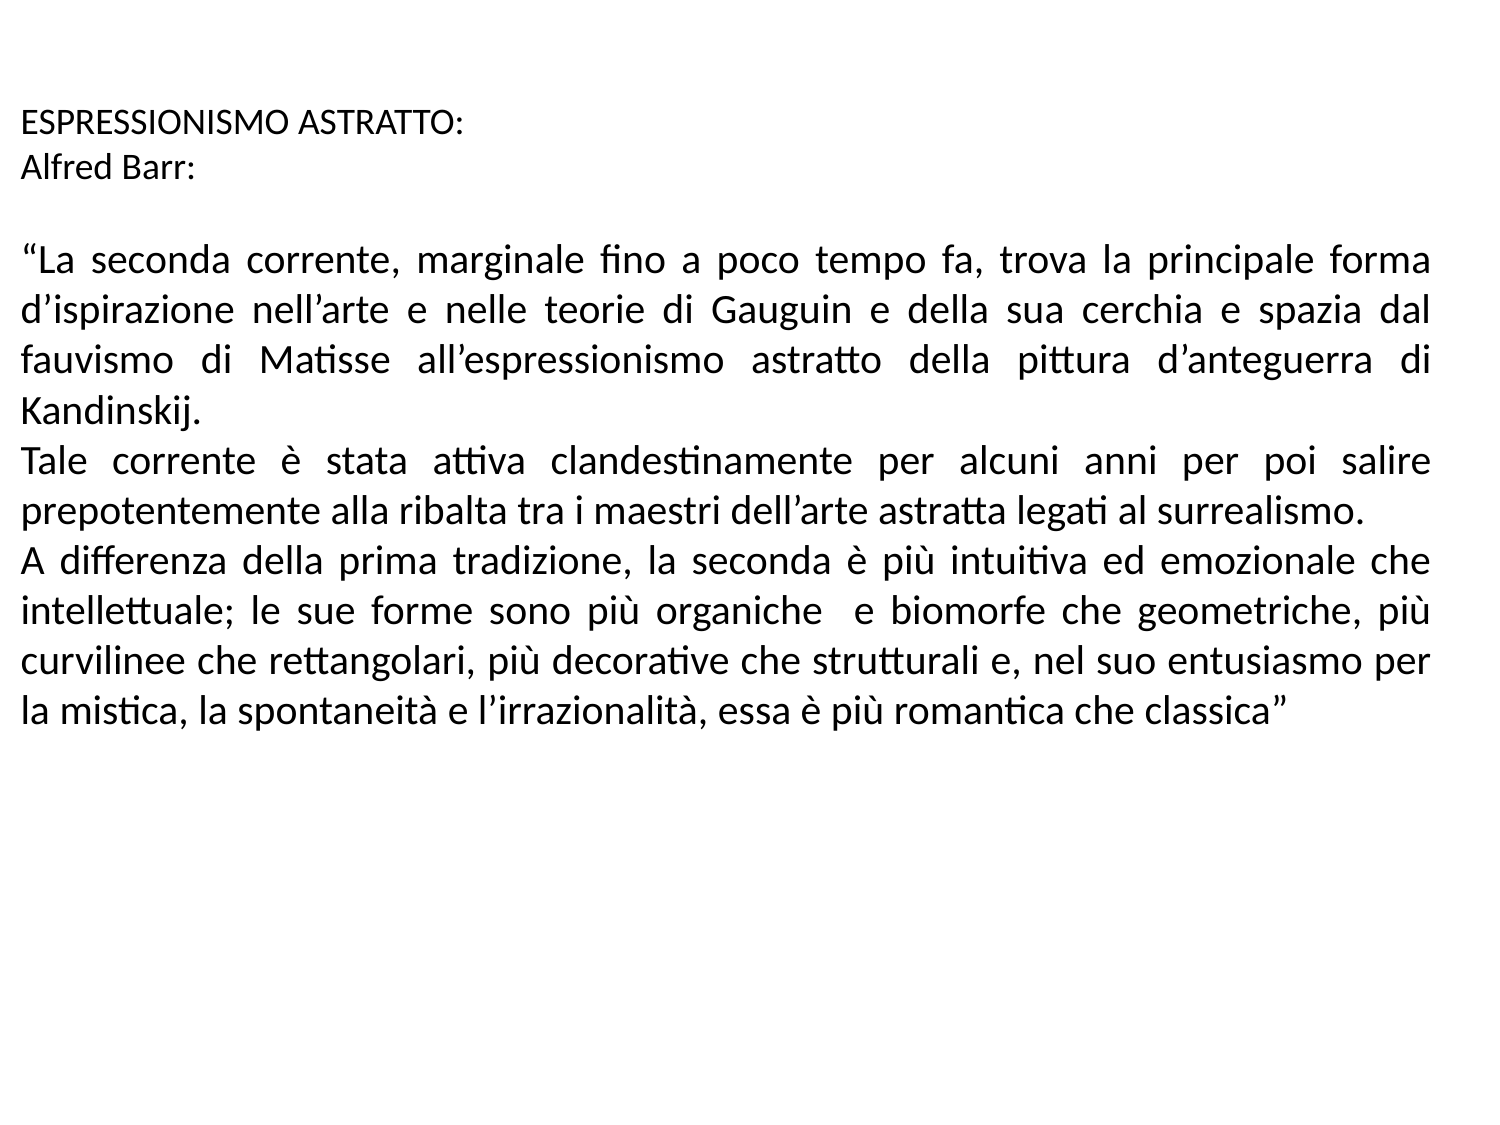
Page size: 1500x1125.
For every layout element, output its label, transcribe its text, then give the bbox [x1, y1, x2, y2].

text_box ESPRESSIONISMO ASTRATTO: Alfred Barr: “La seconda corrente, marginale fino a poco tempo fa, trova la principale forma d’ispirazione nell’arte e nelle teorie di Gauguin e della sua cerchia e spazia dal fauvismo di Matisse all’espressionismo astratto della pittura d’anteguerra di Kandinskij. Tale corrente è stata attiva clandestinamente per alcuni anni per poi salire prepotentemente alla ribalta tra i maestri dell’arte astratta legati al surrealismo. A differenza della prima tradizione, la seconda è più intuitiva ed emozionale che intellettuale; le sue forme sono più organiche e biomorfe che geometriche, più curvilinee che rettangolari, più decorative che strutturali e, nel suo entusiasmo per la mistica, la spontaneità e l’irrazionalità, essa è più romantica che classica” [5, 89, 1447, 785]
